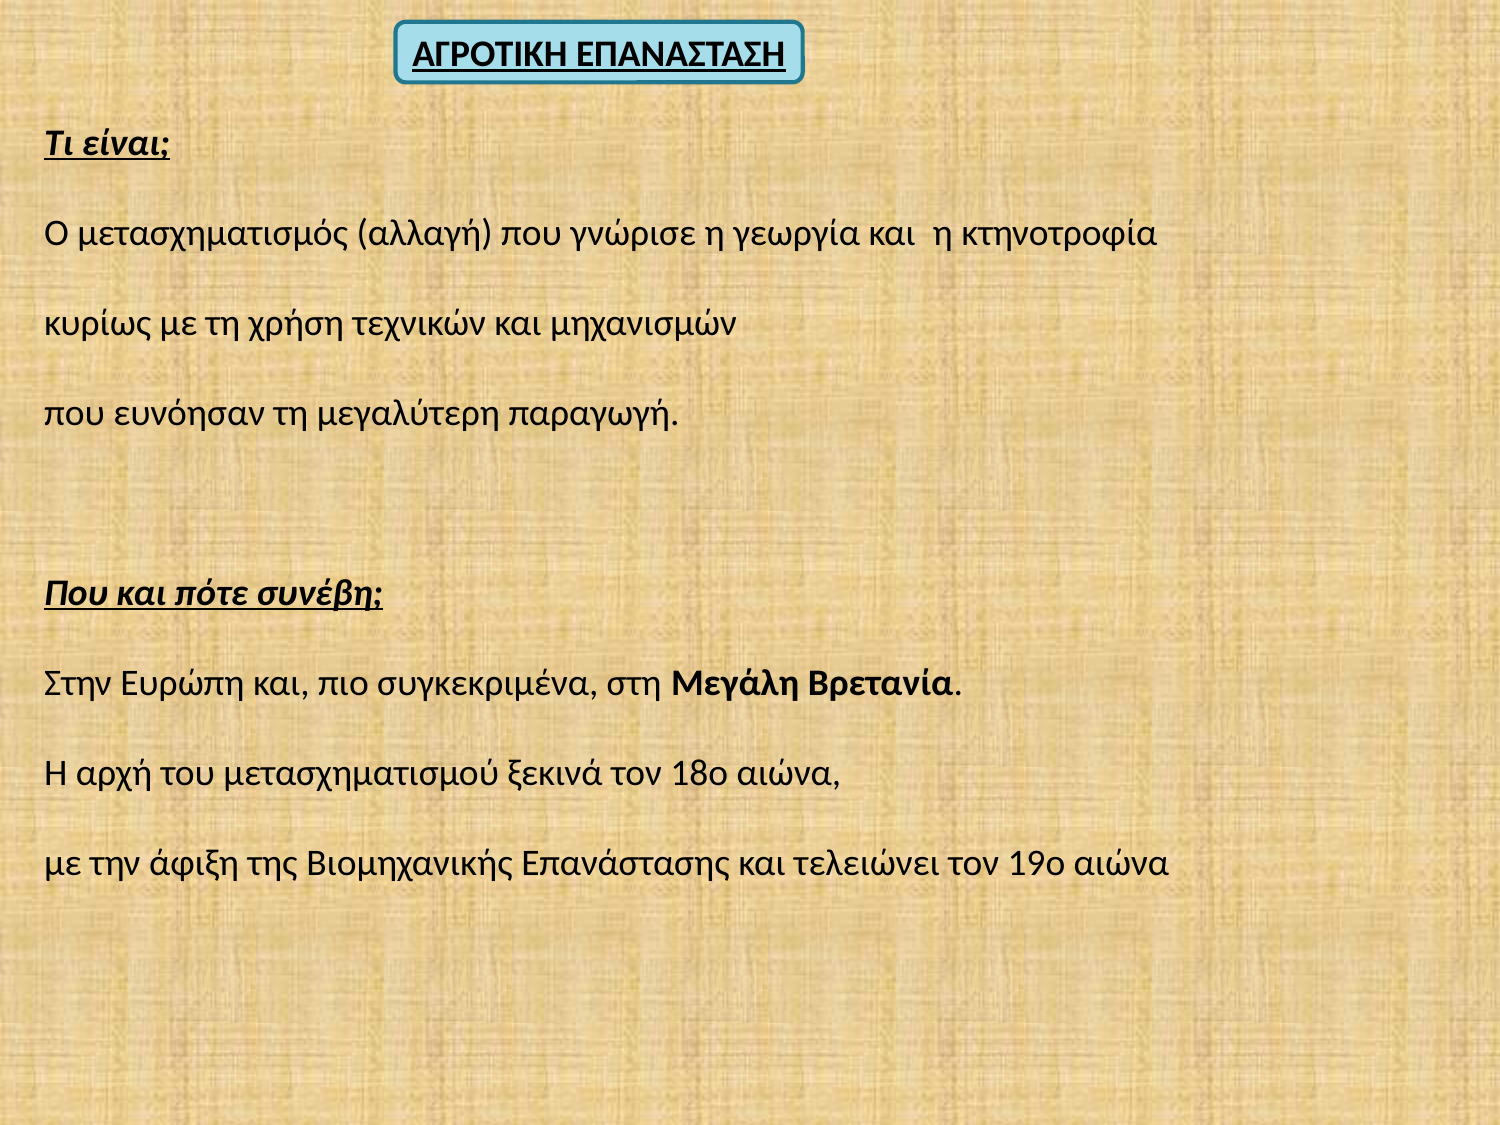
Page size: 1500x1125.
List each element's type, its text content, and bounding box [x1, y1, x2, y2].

picture [0, 0, 1500, 1125]
text_box [801, 23, 805, 81]
text_box [393, 23, 397, 81]
text_box ΑΓΡΟΤΙΚΗ ΕΠΑΝΑΣΤΑΣΗ [397, 21, 801, 82]
text_box Τι είναι; Ο μετασχηματισμός (αλλαγή) που γνώρισε η γεωργία και η κτηνοτροφία κυρίως με τη χρήση τεχνικών και μηχανισμών που ευνόησαν τη μεγαλύτερη παραγωγή. Που και πότε συνέβη; Στην Ευρώπη και, πιο συγκεκριμένα, στη Μεγάλη Βρετανία. Η αρχή του μετασχηματισμού ξεκινά τον 18ο αιώνα, με την άφιξη της Βιομηχανικής Επανάστασης και τελειώνει τον 19ο αιώνα [29, 110, 1388, 1025]
